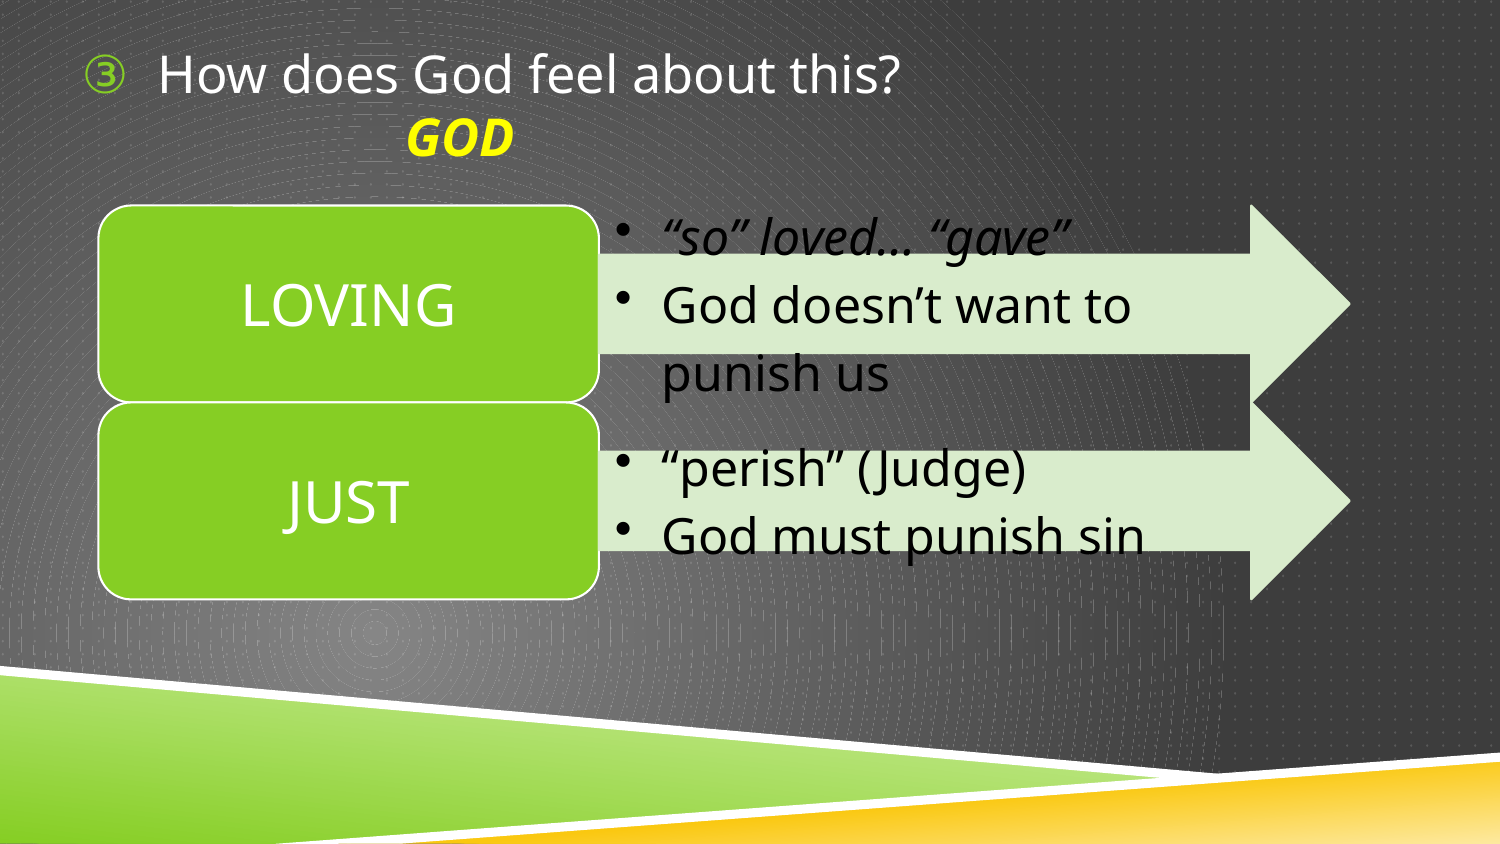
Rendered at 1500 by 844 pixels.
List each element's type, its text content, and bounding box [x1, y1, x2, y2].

title How does God feel about this? GOD [81, 33, 1414, 175]
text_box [98, 205, 1350, 600]
